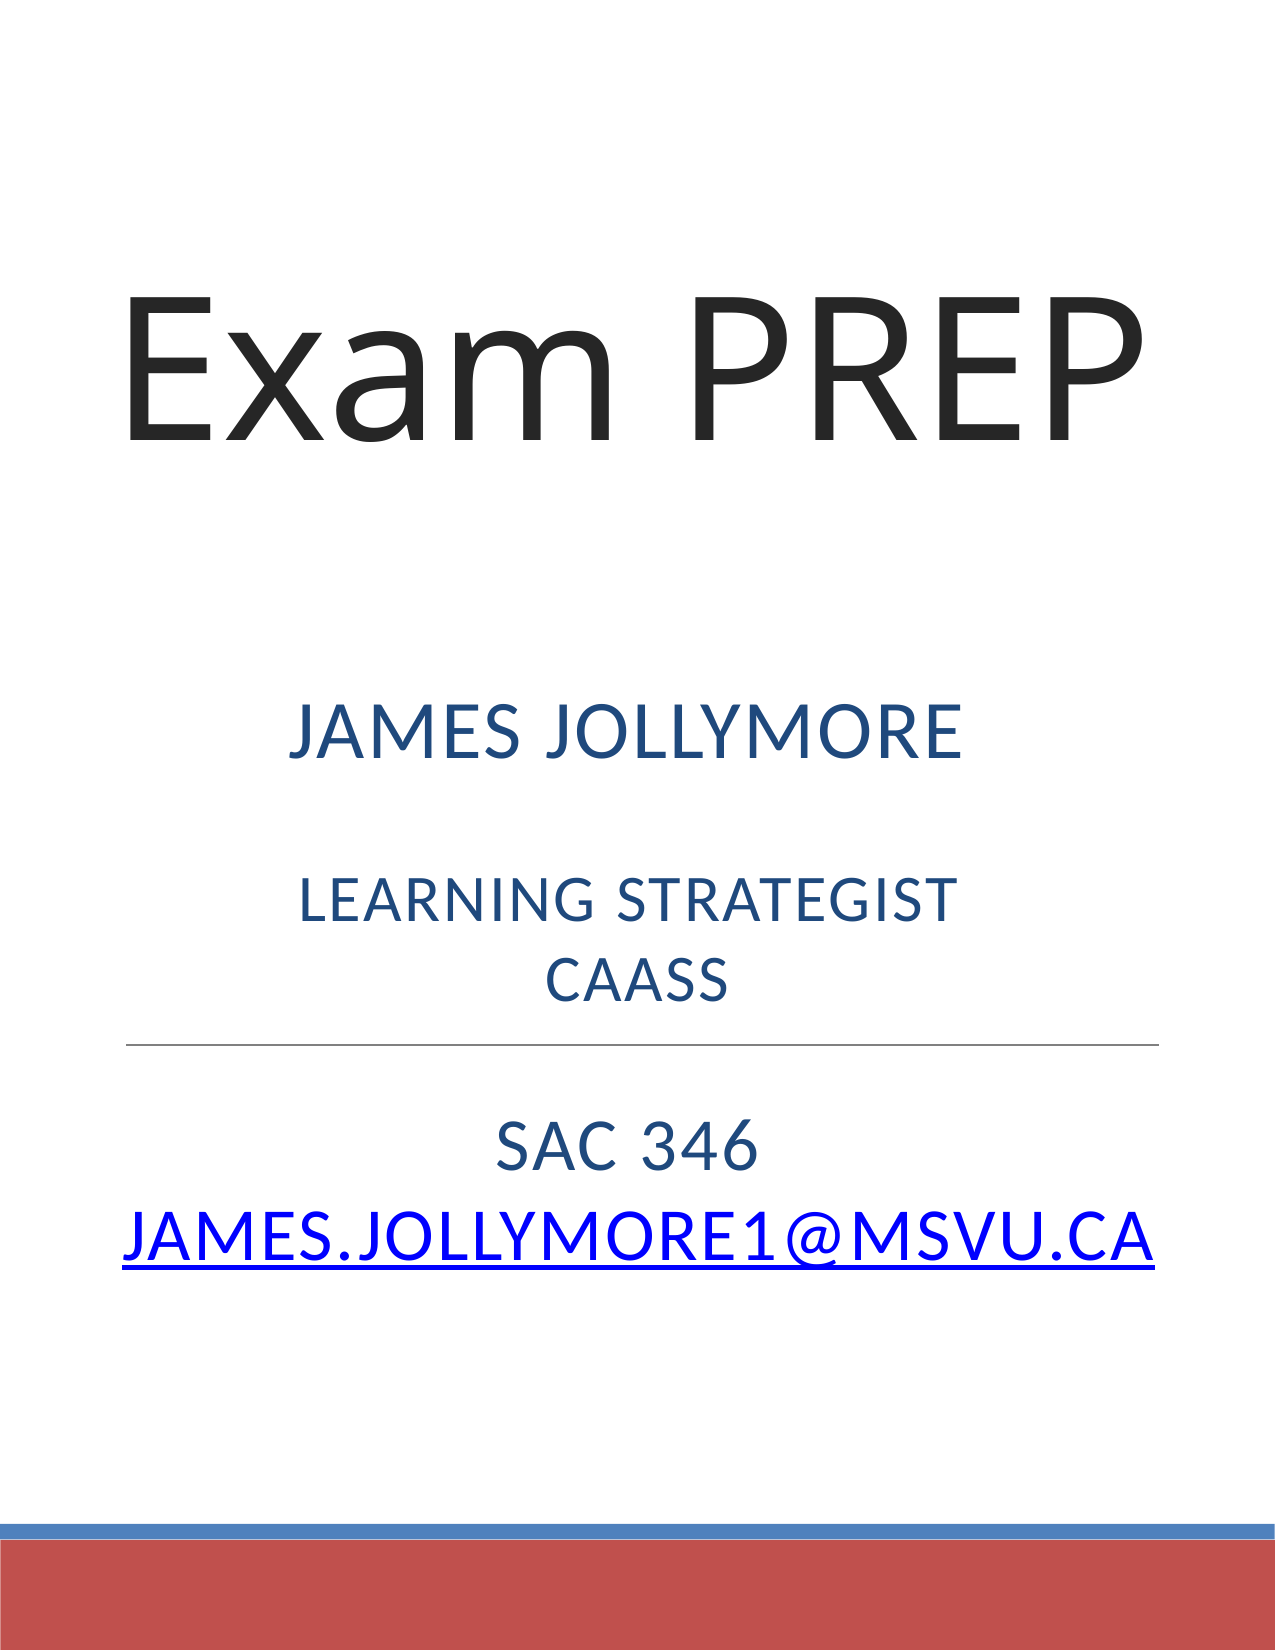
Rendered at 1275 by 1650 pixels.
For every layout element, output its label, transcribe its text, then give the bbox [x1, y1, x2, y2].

subtitle James Jollymore Learning strategist CAASS SAC 346 James.Jollymore1@msvu.ca [37, 675, 1238, 1438]
title Exam PREP [111, 124, 1164, 482]
